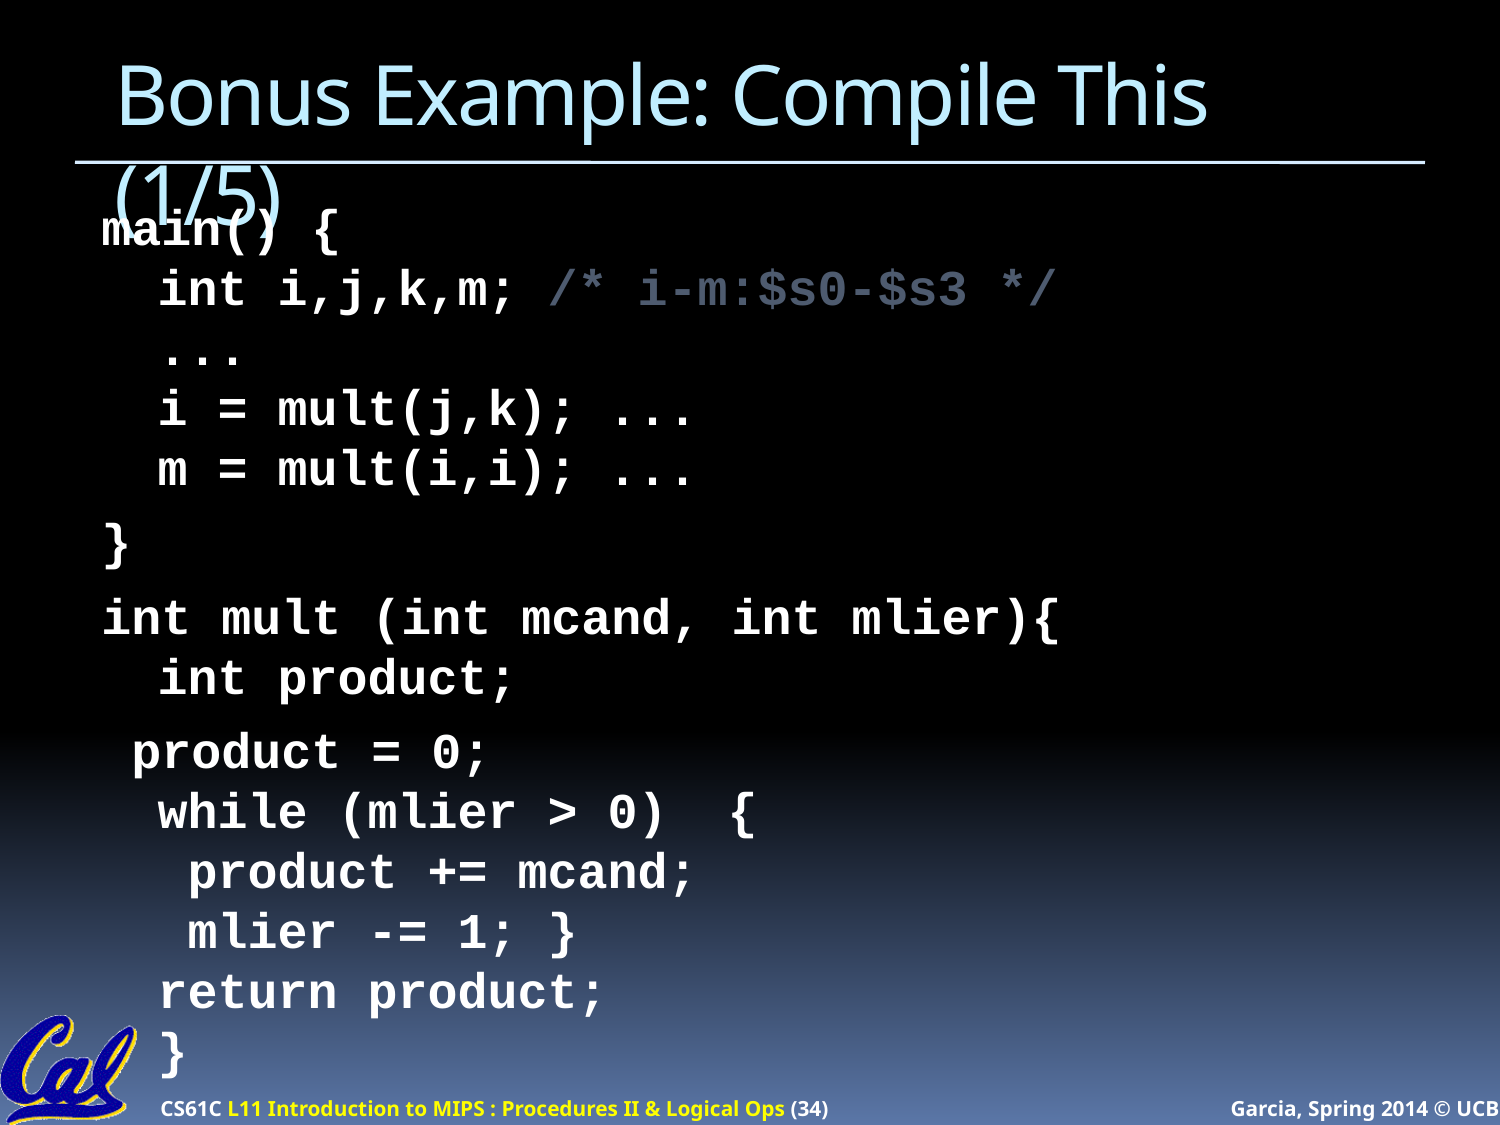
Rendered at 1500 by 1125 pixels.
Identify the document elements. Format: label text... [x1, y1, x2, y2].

title Bonus Example: Compile This (1/5) [99, 34, 1388, 113]
picture [0, 1015, 140, 1125]
list main() { int i,j,k,m; /* i-m:$s0-$s3 */ ... i = mult(j,k); ... m = mult(i,i); ... } int mult (int mcand, int mlier){ int product; product = 0; while (mlier > 0) { product += mcand; mlier -= 1; } return product; } [74, 187, 1363, 1070]
